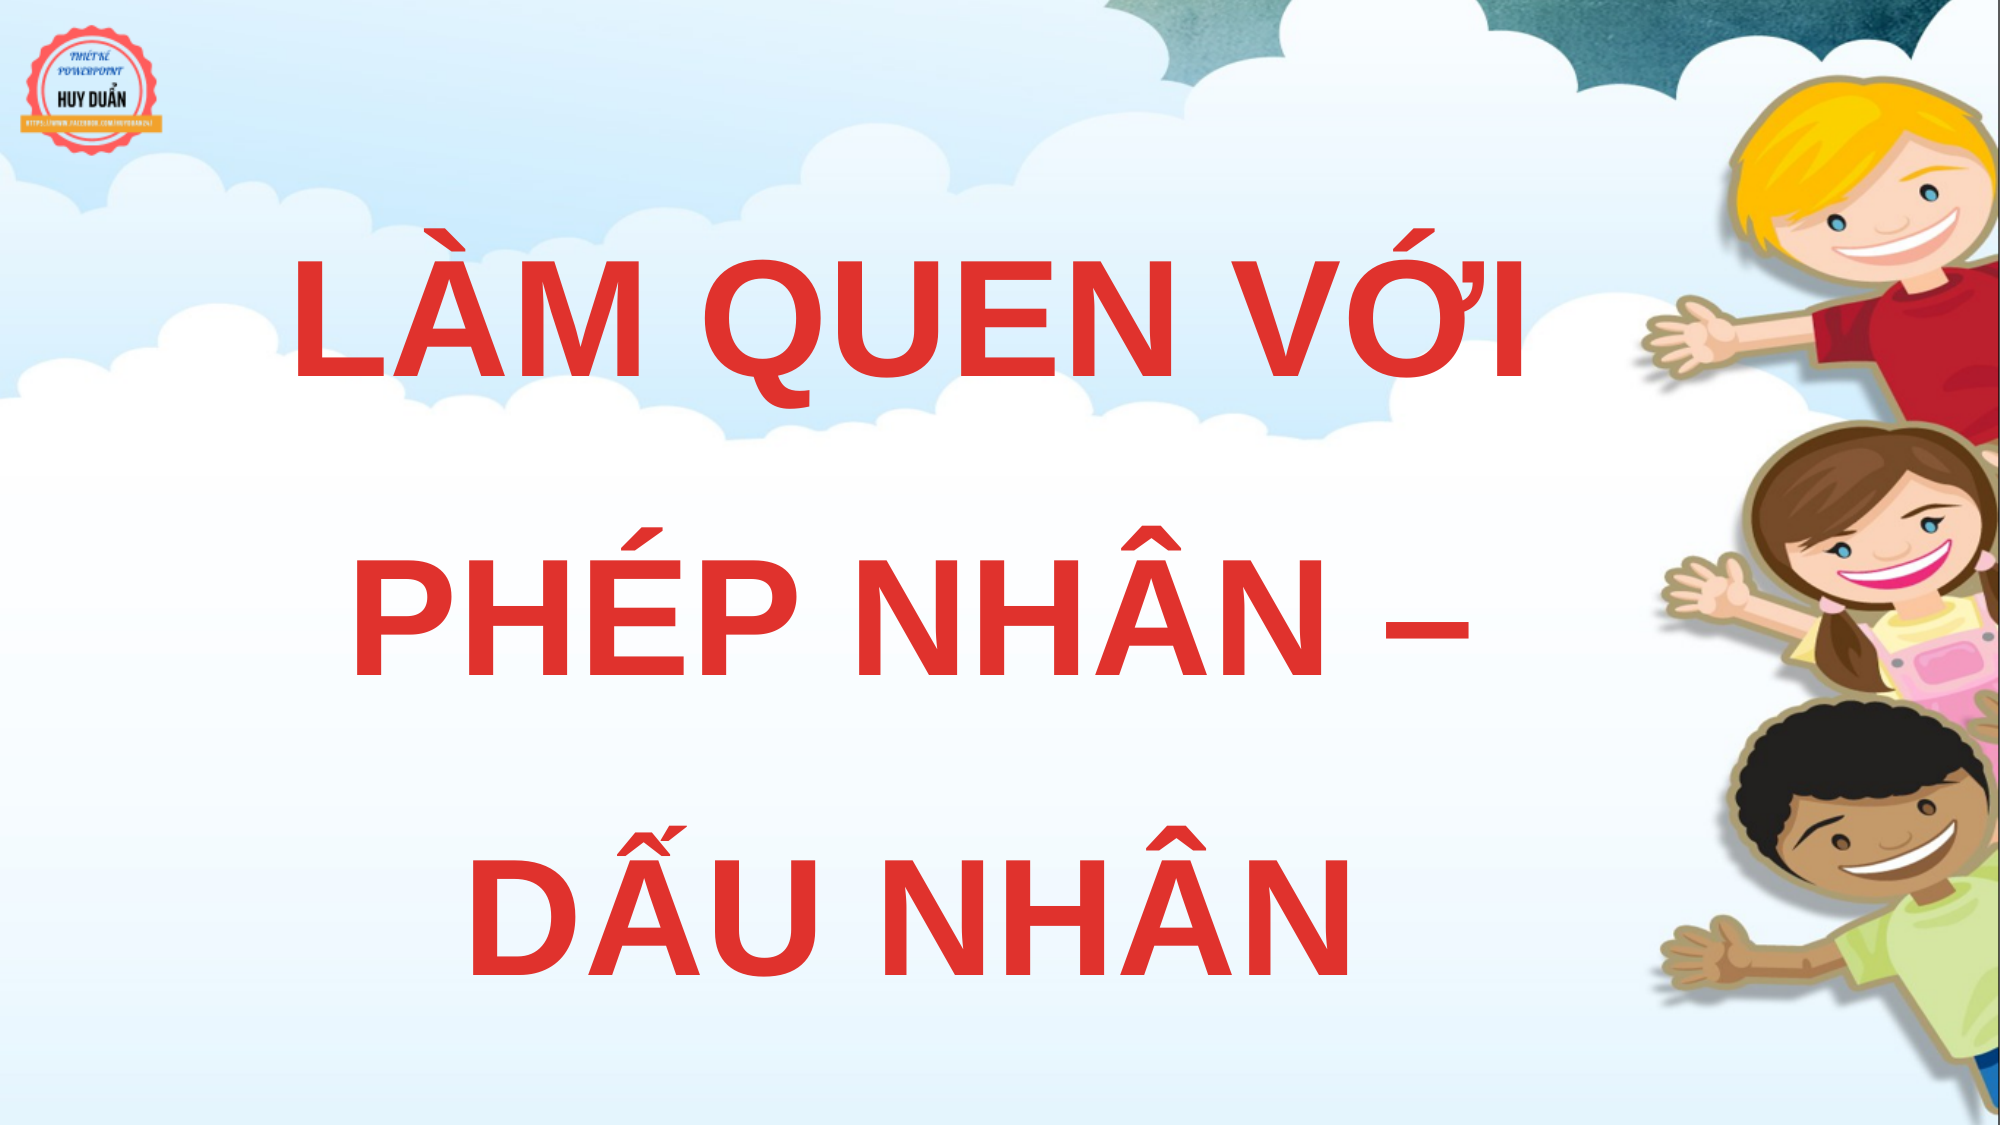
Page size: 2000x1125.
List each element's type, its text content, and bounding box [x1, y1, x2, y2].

text_box LÀM QUEN VỚI PHÉP NHÂN – DẤU NHÂN [196, 101, 1626, 1017]
picture [0, 0, 2000, 1125]
